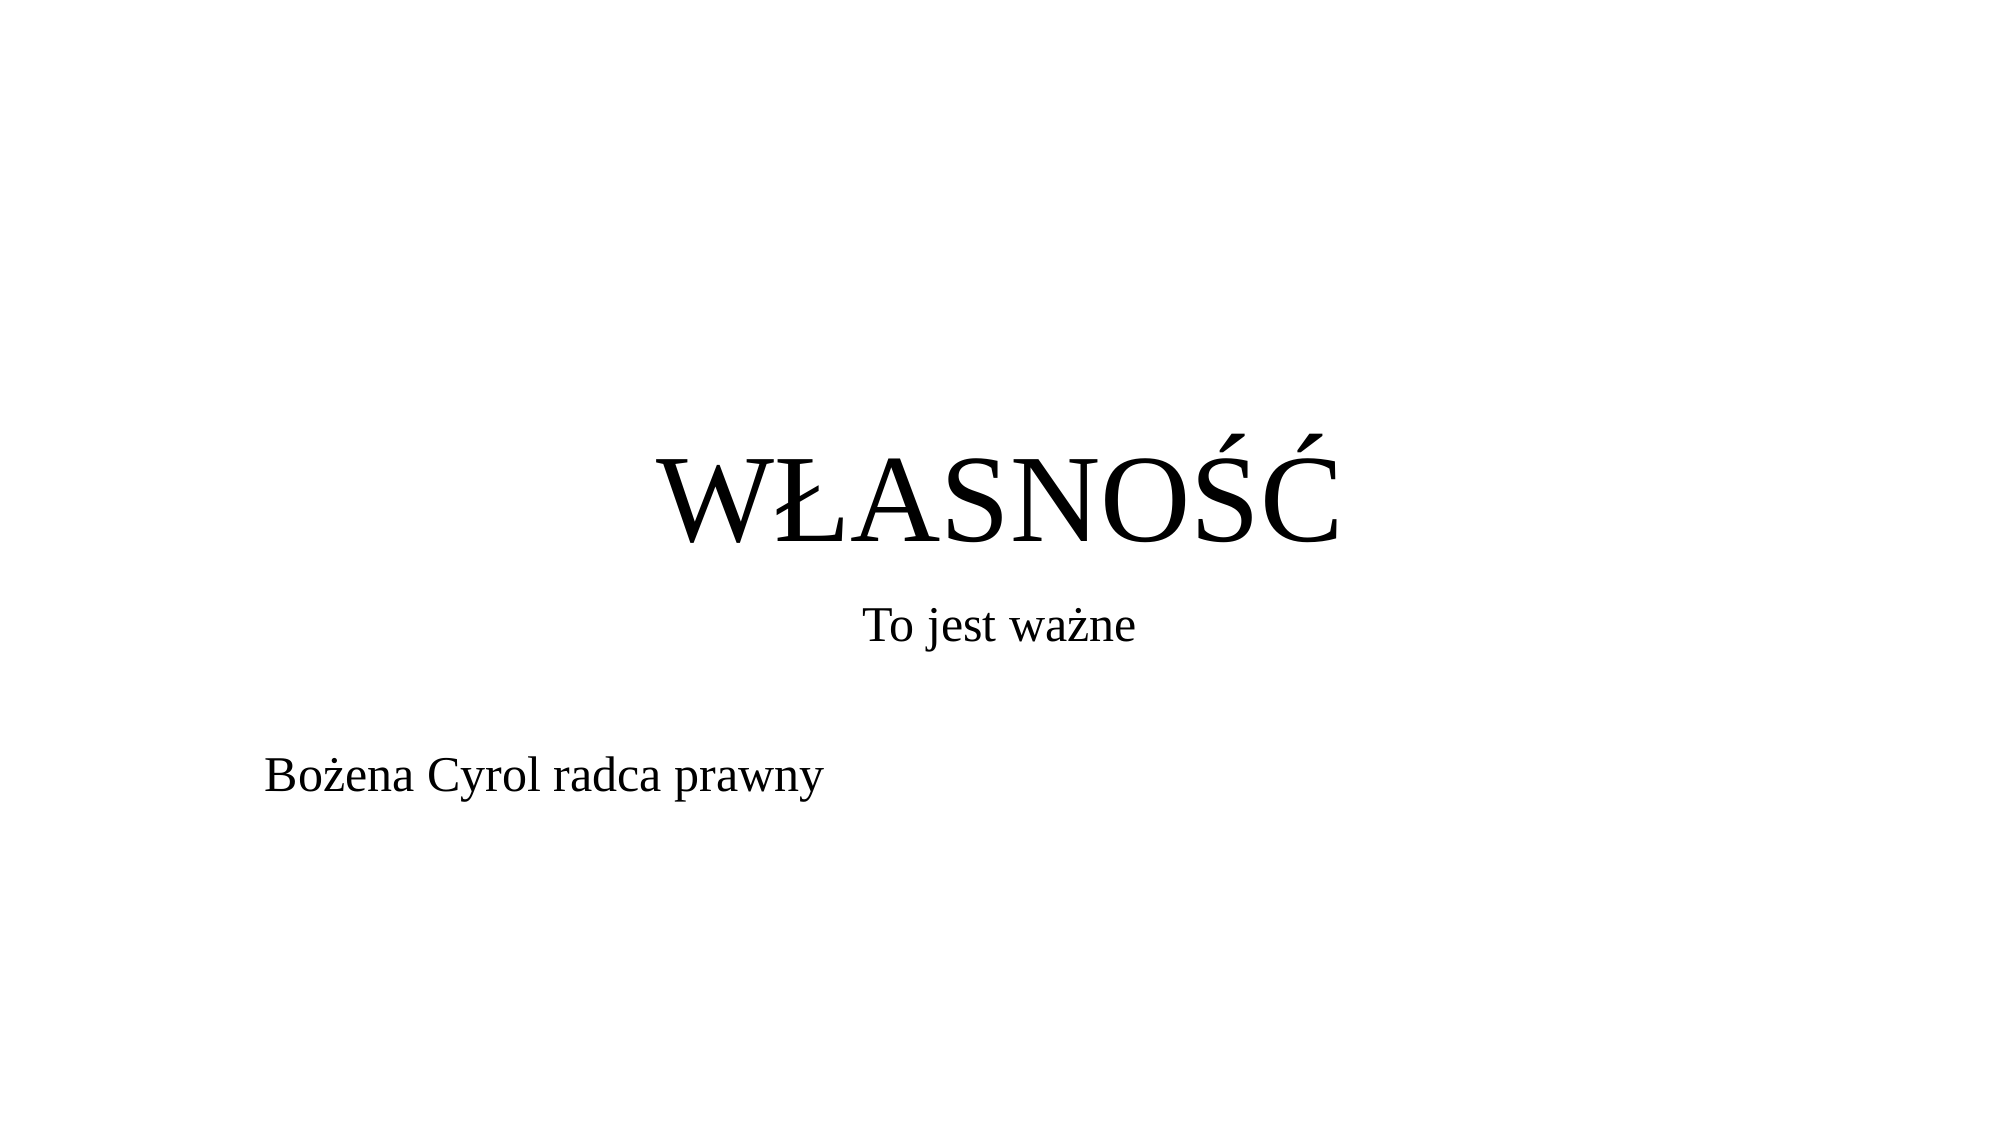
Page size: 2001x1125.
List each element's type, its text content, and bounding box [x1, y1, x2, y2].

subtitle To jest ważne Bożena Cyrol radca prawny [249, 590, 1750, 863]
title WŁASNOŚĆ [249, 184, 1750, 576]
